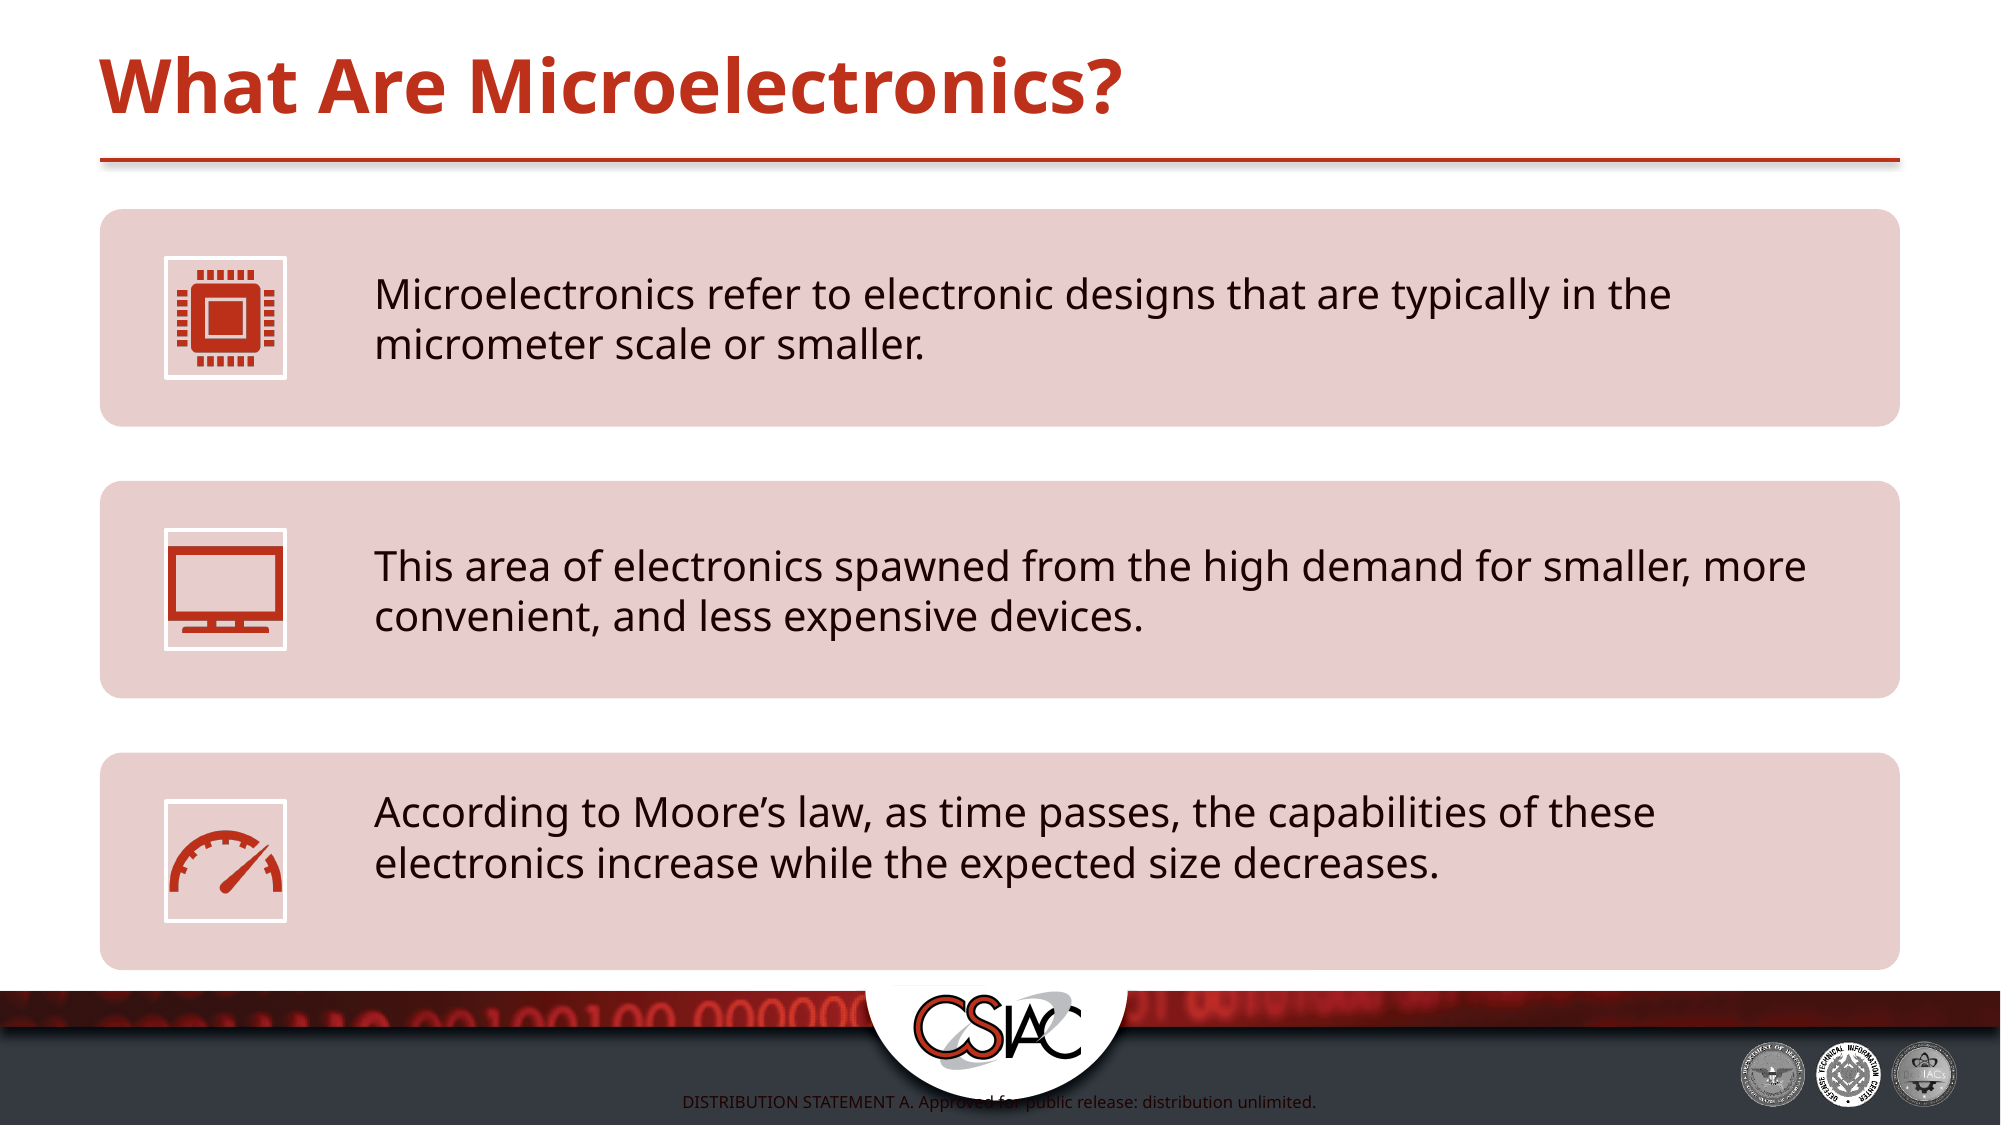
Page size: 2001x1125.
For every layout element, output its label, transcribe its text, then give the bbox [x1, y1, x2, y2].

title What Are Microelectronics? [95, 0, 1913, 176]
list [99, 208, 1901, 971]
picture [0, 0, 2001, 1125]
text_box DISTRIBUTION STATEMENT A. Approved for public release: distribution unlimited. [0, 1084, 2000, 1119]
